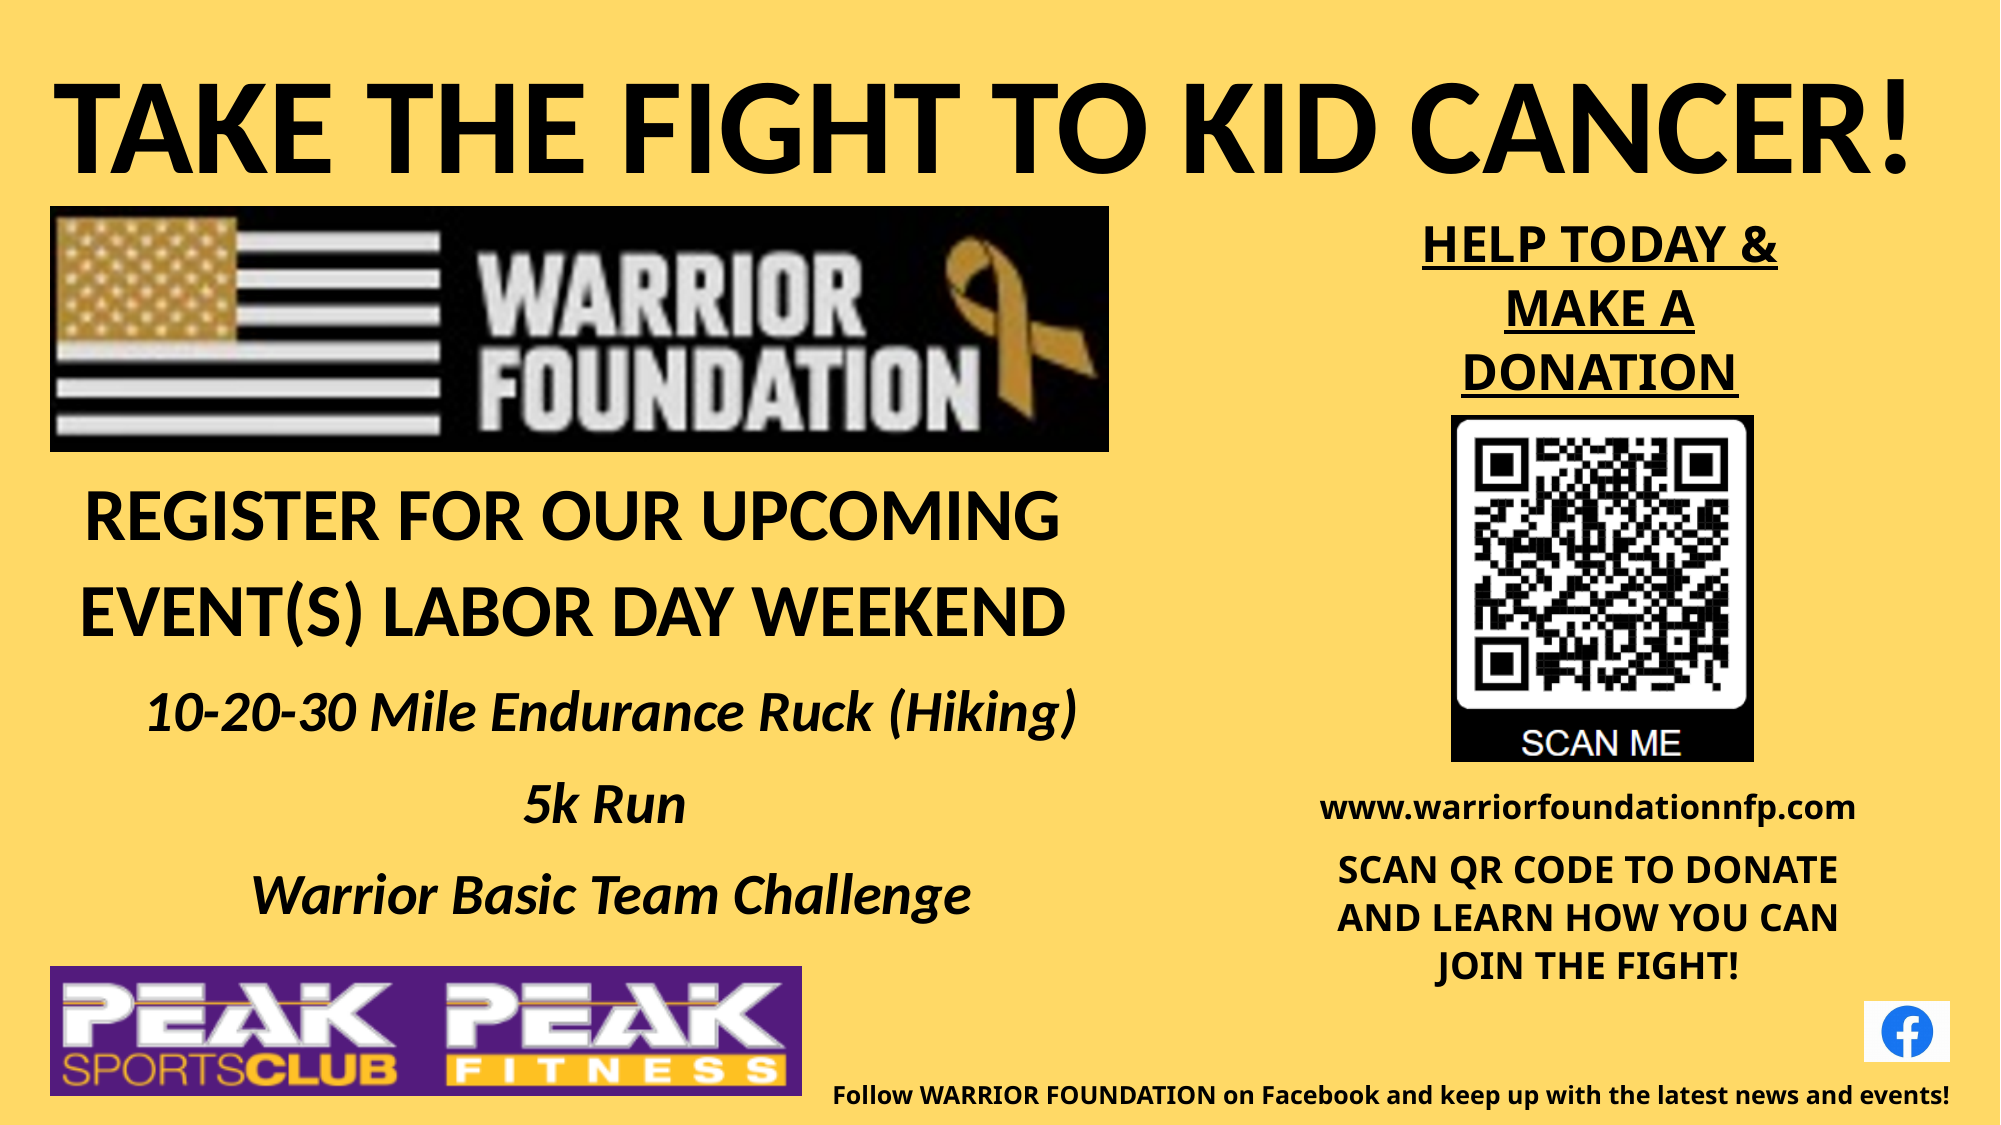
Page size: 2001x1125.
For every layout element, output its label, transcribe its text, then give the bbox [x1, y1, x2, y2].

picture [1450, 415, 1754, 762]
picture [50, 206, 1109, 452]
picture [1863, 1001, 1950, 1062]
picture [50, 966, 802, 1096]
text_box www.warriorfoundationnfp.com SCAN QR CODE TO DONATE AND LEARN HOW YOU CAN JOIN THE FIGHT! [1296, 775, 1881, 995]
text_box REGISTER FOR OUR UPCOMING EVENT(S) LABOR DAY WEEKEND 10-20-30 Mile Endurance Ruck (Hiking) 5k Run Warrior Basic Team Challenge [39, 451, 1109, 934]
text_box HELP TODAY & MAKE A DONATION [1392, 200, 1808, 473]
text_box Follow WARRIOR FOUNDATION on Facebook and keep up with the latest news and events! [784, 1070, 2000, 1118]
text_box TAKE THE FIGHT TO KID CANCER! [38, 17, 1944, 209]
